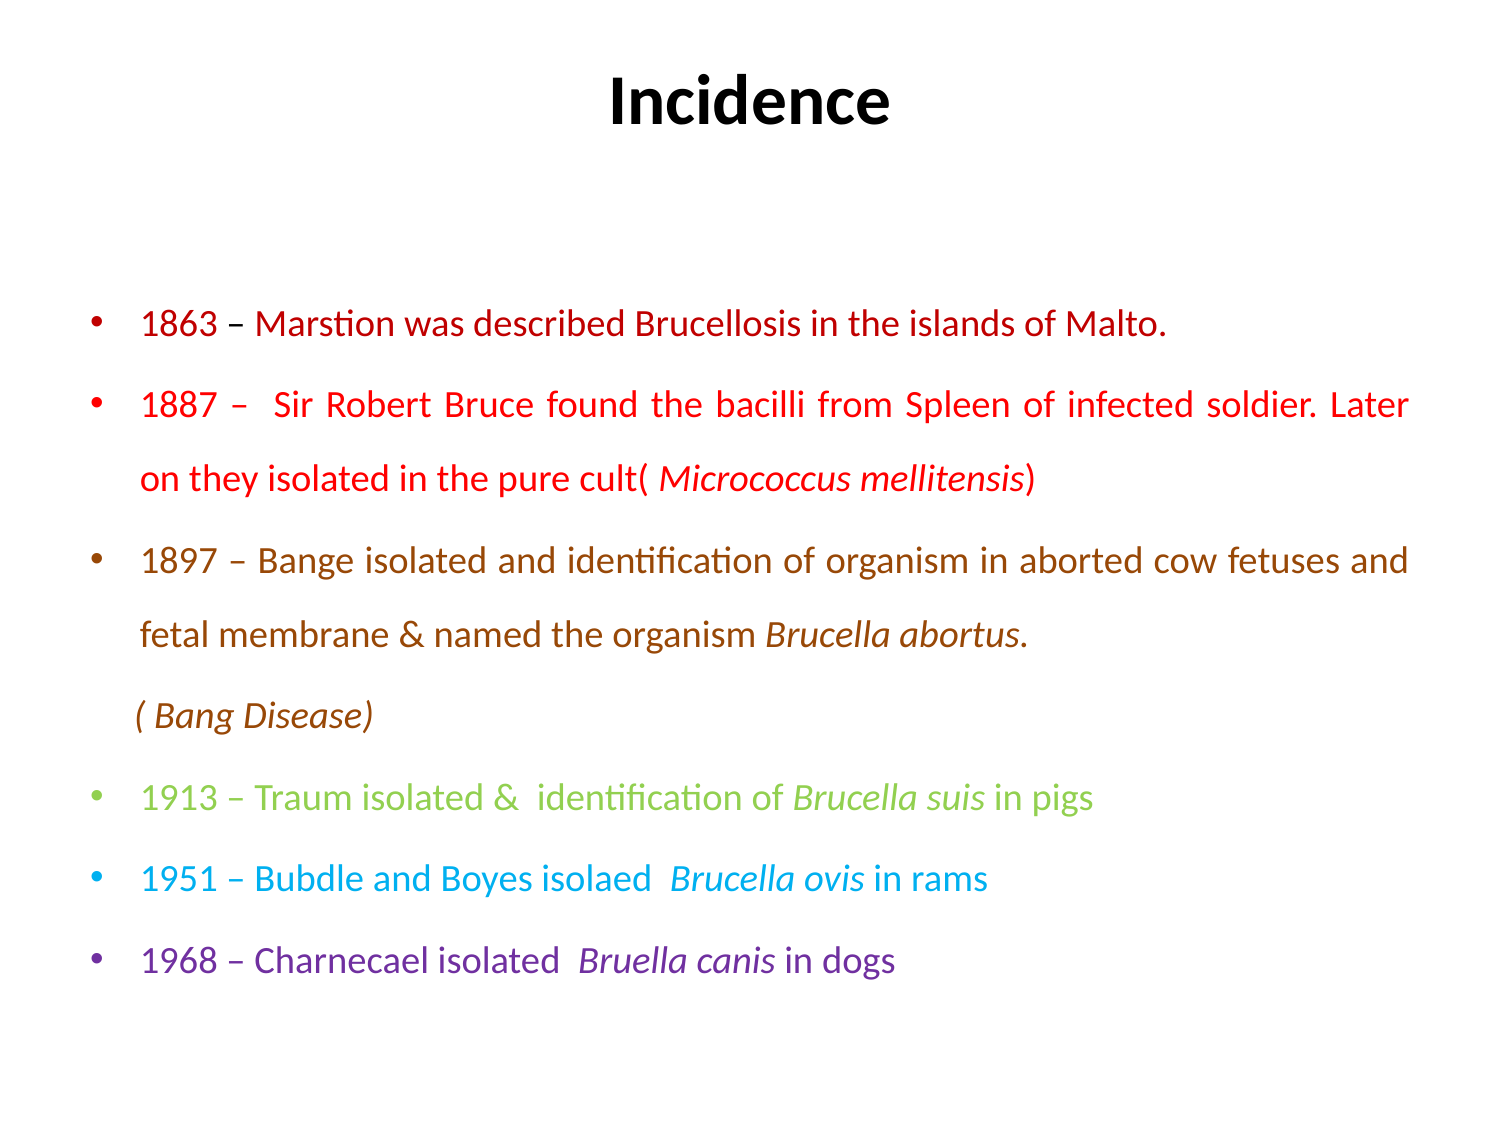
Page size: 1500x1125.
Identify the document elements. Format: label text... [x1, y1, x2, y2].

title Incidence [75, 45, 1425, 233]
list 1863 – Marstion was described Brucellosis in the islands of Malto. 1887 – Sir Robert Bruce found the bacilli from Spleen of infected soldier. Later on they isolated in the pure cult( Micrococcus mellitensis) 1897 – Bange isolated and identification of organism in aborted cow fetuses and fetal membrane & named the organism Brucella abortus. ( Bang Disease) 1913 – Traum isolated & identification of Brucella suis in pigs 1951 – Bubdle and Boyes isolaed Brucella ovis in rams 1968 – Charnecael isolated Bruella canis in dogs [75, 262, 1425, 1005]
